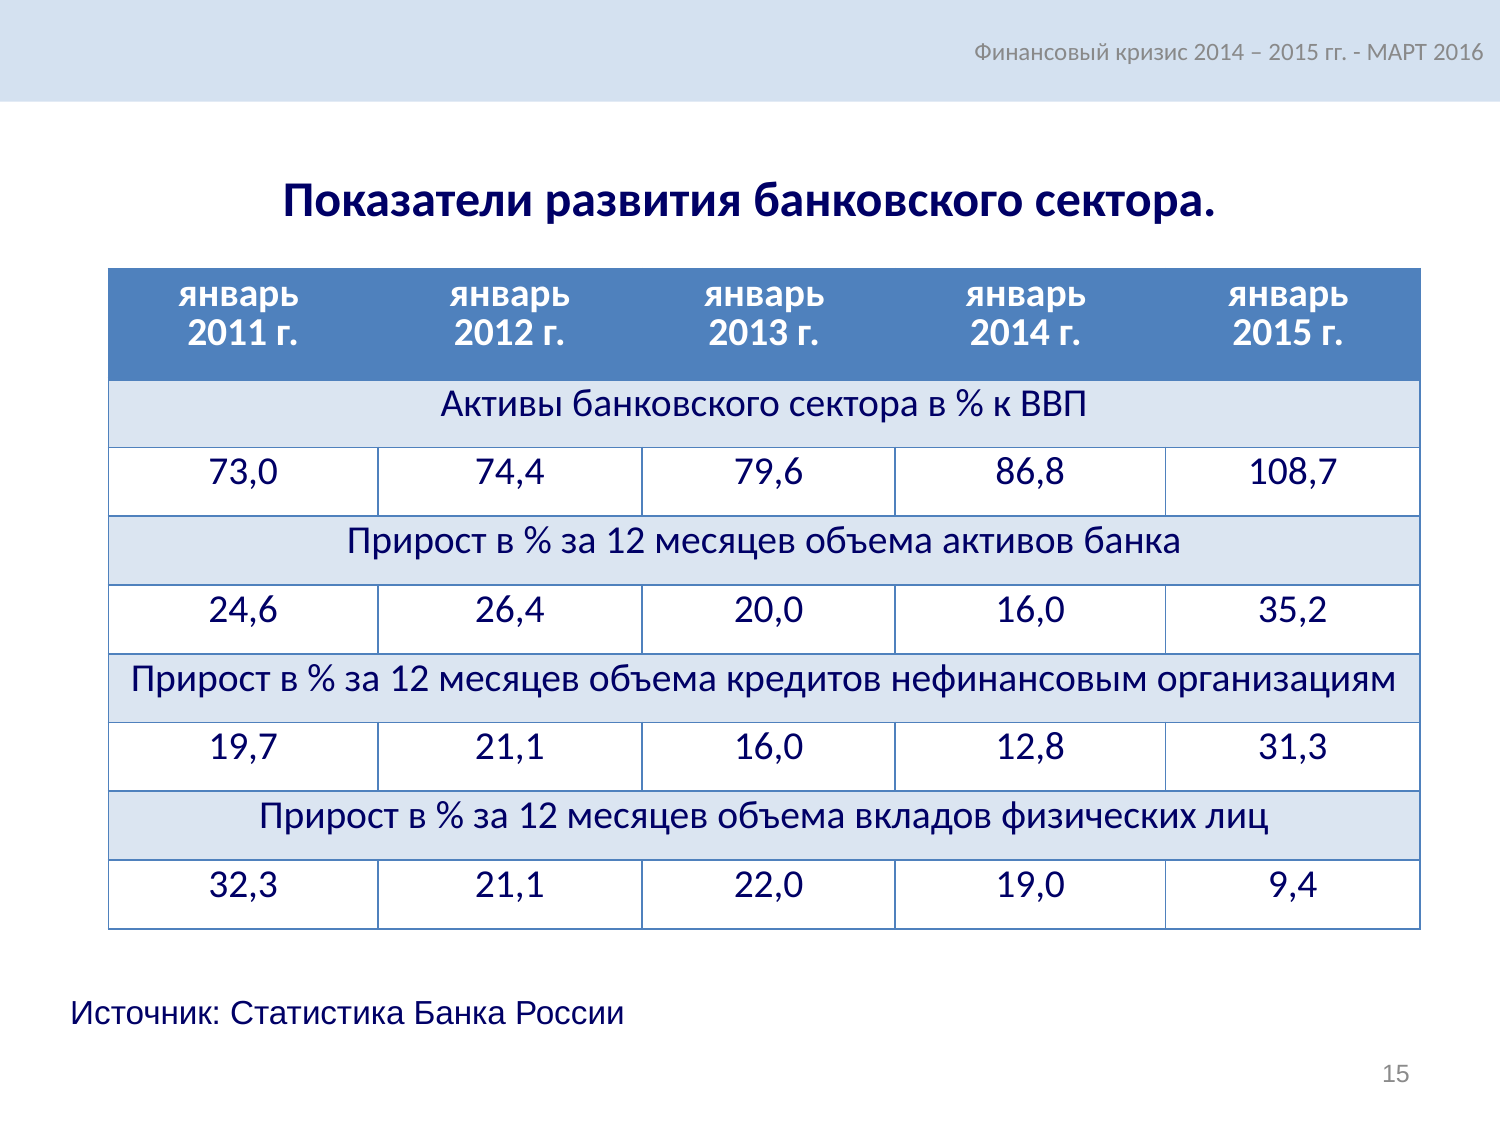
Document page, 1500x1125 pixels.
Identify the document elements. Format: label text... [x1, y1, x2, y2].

table_cell 21,1 [379, 723, 641, 790]
table_cell 19,0 [896, 861, 1165, 928]
table_cell 31,3 [1166, 723, 1419, 790]
table_cell 20,0 [643, 586, 894, 653]
slide_number 15 [1074, 1042, 1425, 1103]
table_cell 22,0 [643, 861, 894, 928]
table_header январь 2012 г. [379, 270, 641, 377]
table_cell 19,7 [109, 723, 377, 790]
text_box Финансовый кризис 2014 – 2015 гг. - МАРТ 2016 [0, 0, 1500, 102]
table_cell Прирост в % за 12 месяцев объема вкладов физических лиц [109, 792, 1419, 859]
table_cell 108,7 [1166, 448, 1419, 515]
table_cell 24,6 [109, 586, 377, 653]
table_cell 73,0 [109, 448, 377, 515]
table_cell 9,4 [1166, 861, 1419, 928]
table_header январь 2014 г. [896, 270, 1165, 377]
table_cell 86,8 [896, 448, 1165, 515]
text_box Источник: Статистика Банка России [55, 984, 1302, 1039]
table_cell Активы банковского сектора в % к ВВП [109, 381, 1419, 447]
table_header январь 2011 г. [109, 270, 377, 377]
table_cell 16,0 [643, 723, 894, 790]
table_header январь 2013 г. [643, 270, 894, 377]
table_cell 32,3 [109, 861, 377, 928]
table_cell 21,1 [379, 861, 641, 928]
text_box Показатели развития банковского сектора. [0, 102, 1500, 247]
table_cell 35,2 [1166, 586, 1419, 653]
table_cell 79,6 [643, 448, 894, 515]
table_cell 12,8 [896, 723, 1165, 790]
table_cell 74,4 [379, 448, 641, 515]
table_cell Прирост в % за 12 месяцев объема кредитов нефинансовым организациям [109, 655, 1419, 722]
table_cell 16,0 [896, 586, 1165, 653]
table_cell 26,4 [379, 586, 641, 653]
table_header январь 2015 г. [1166, 270, 1419, 377]
table_cell Прирост в % за 12 месяцев объема активов банка [109, 517, 1419, 584]
